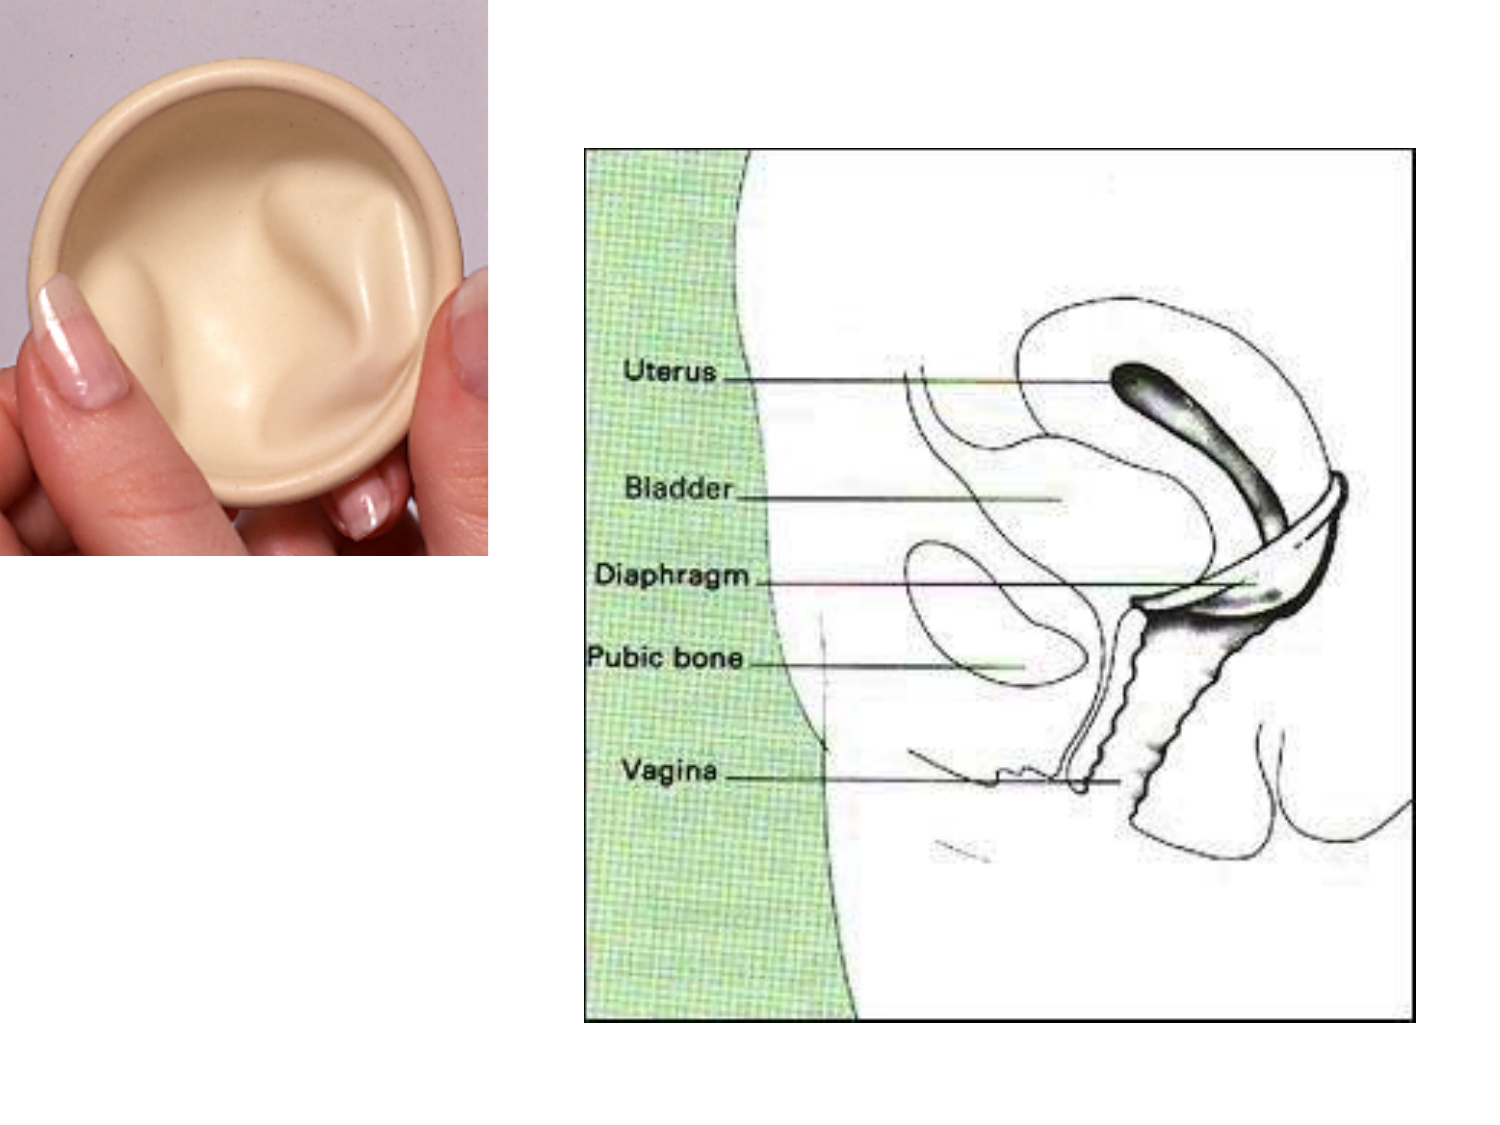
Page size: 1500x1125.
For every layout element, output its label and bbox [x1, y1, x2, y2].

picture [525, 101, 1500, 1059]
list [0, 0, 489, 556]
